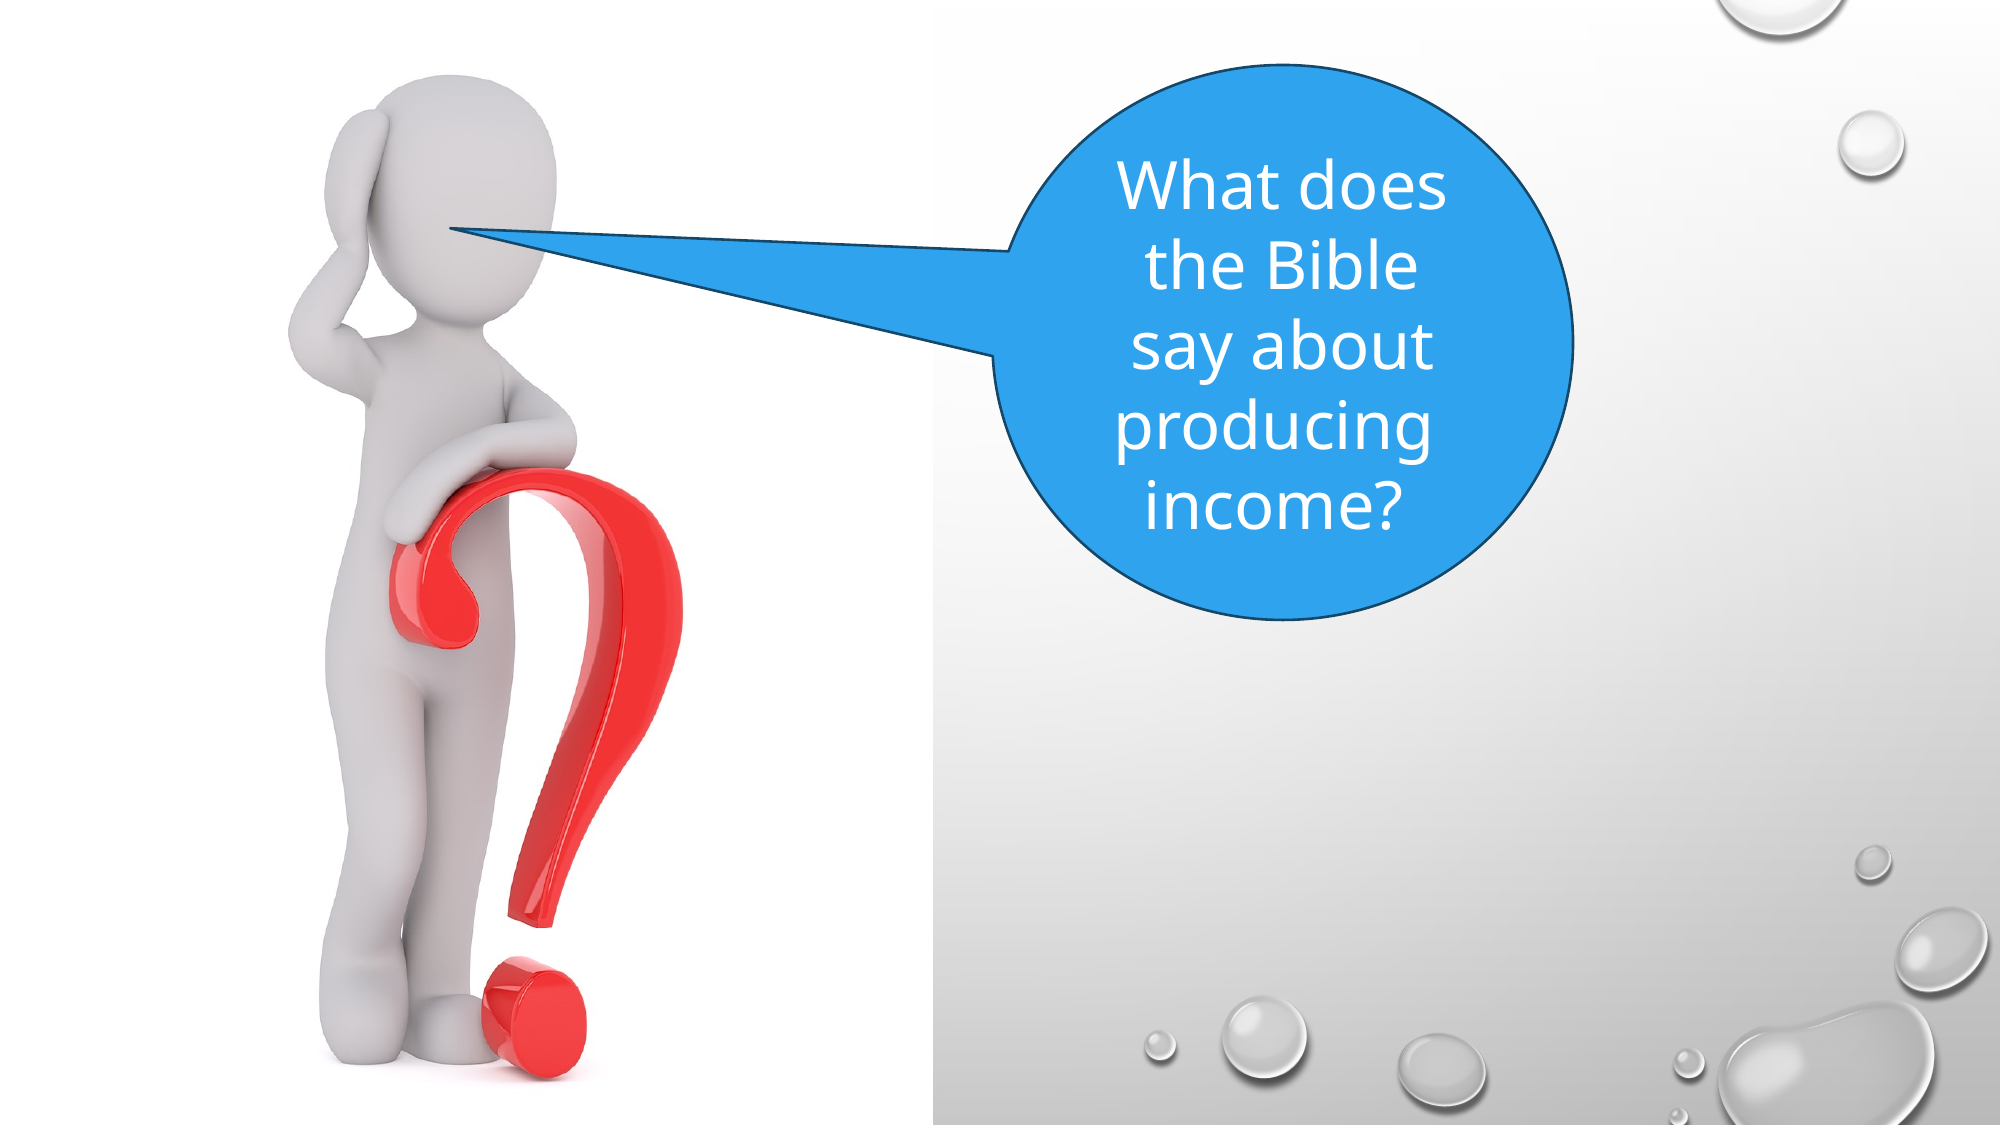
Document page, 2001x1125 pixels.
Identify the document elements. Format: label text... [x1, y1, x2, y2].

picture [0, 0, 2000, 1125]
text_box What does the Bible say about producing income? [937, 63, 1575, 622]
